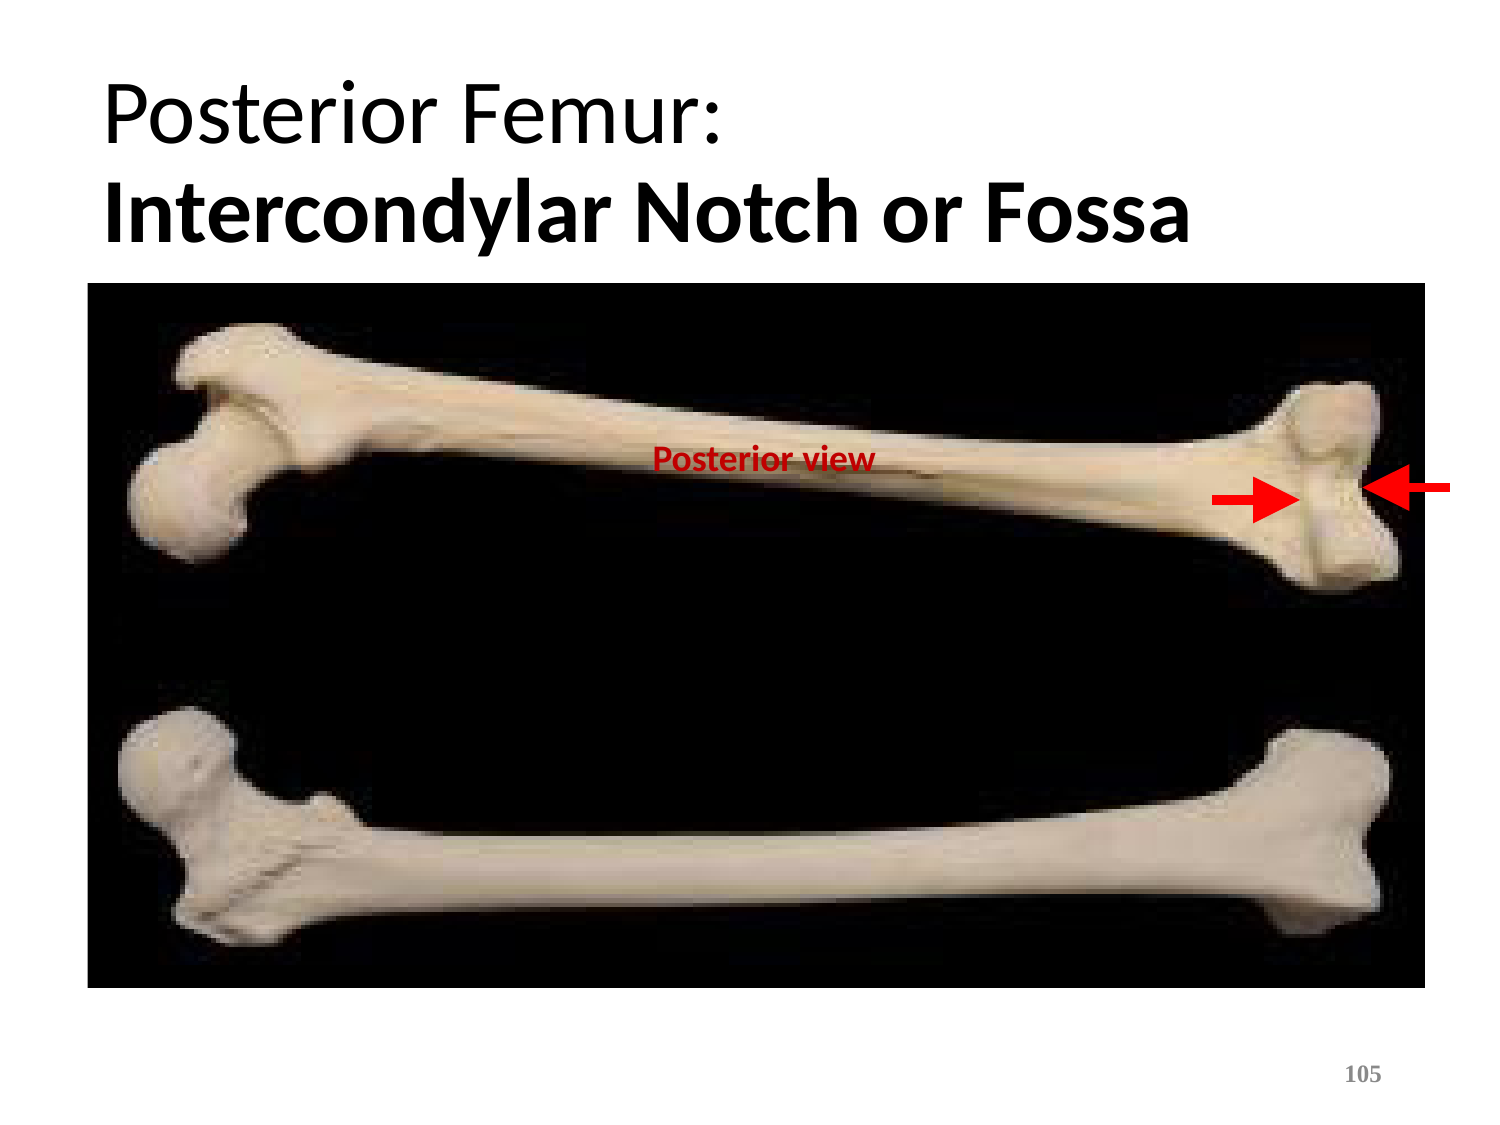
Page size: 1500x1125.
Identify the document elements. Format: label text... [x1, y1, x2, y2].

picture [87, 283, 1426, 988]
title Posterior Femur: Intercondylar Notch or Fossa [87, 59, 1425, 278]
text_box ‹#› [1059, 1042, 1397, 1103]
